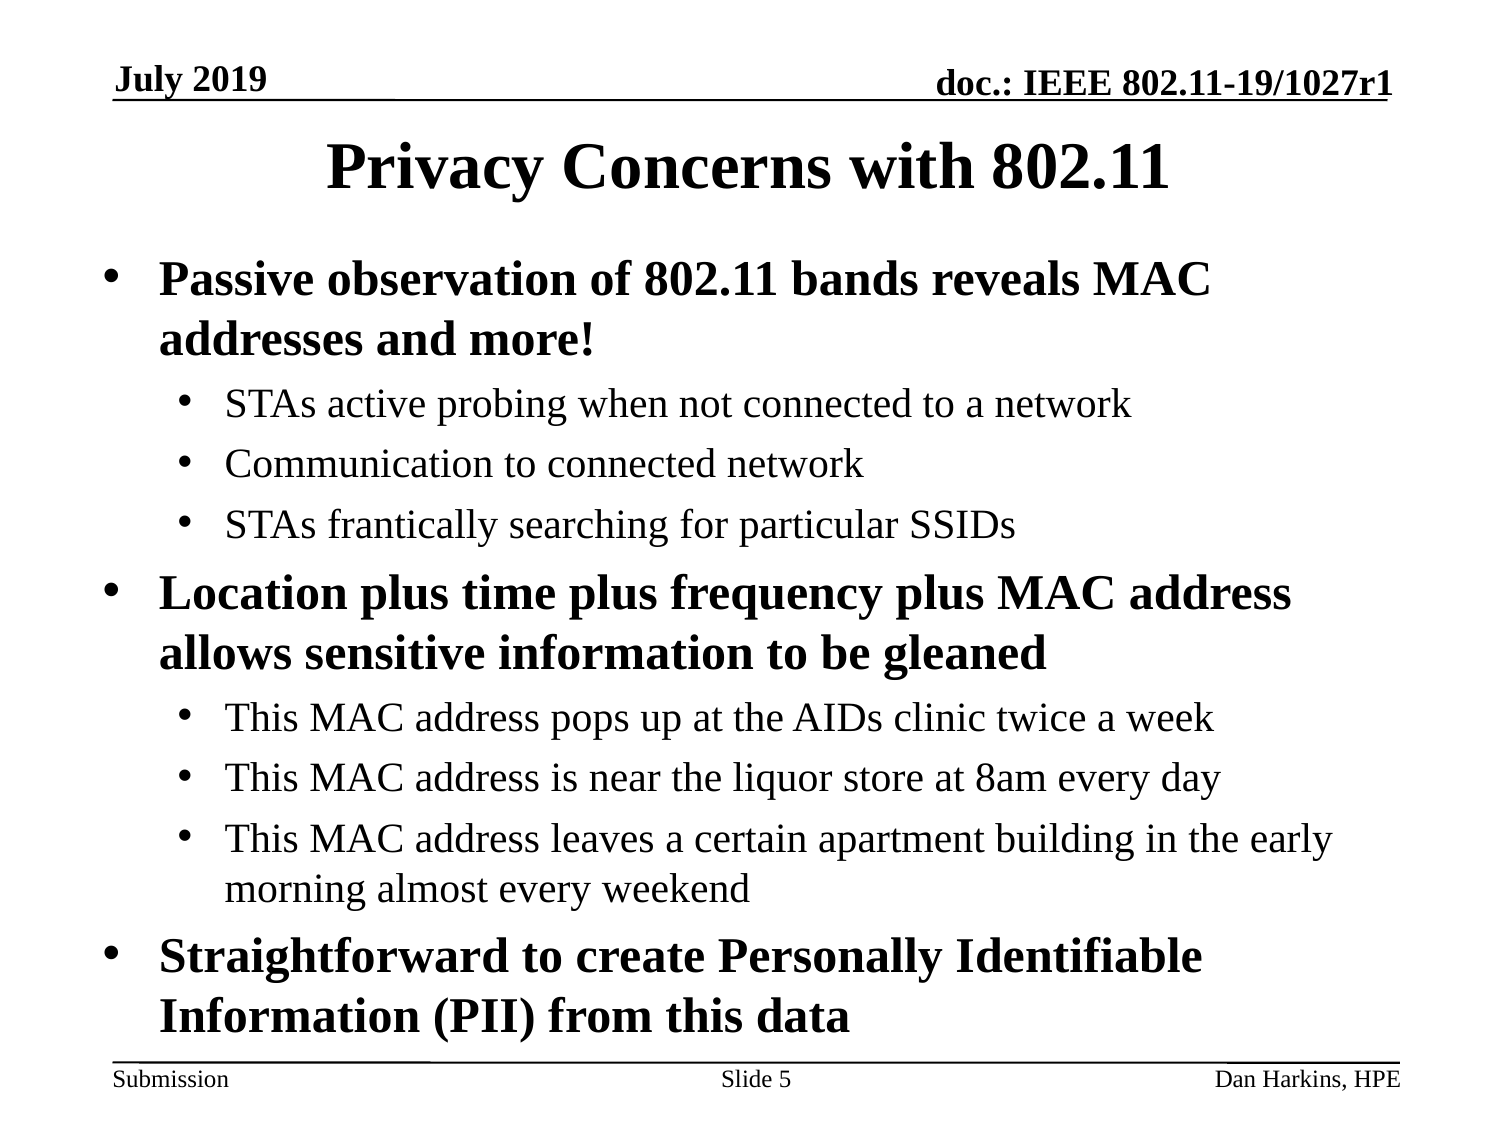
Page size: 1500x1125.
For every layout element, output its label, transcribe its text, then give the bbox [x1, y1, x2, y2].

list Passive observation of 802.11 bands reveals MAC addresses and more! STAs active probing when not connected to a network Communication to connected network STAs frantically searching for particular SSIDs Location plus time plus frequency plus MAC address allows sensitive information to be gleaned This MAC address pops up at the AIDs clinic twice a week This MAC address is near the liquor store at 8am every day This MAC address leaves a certain apartment building in the early morning almost every weekend Straightforward to create Personally Identifiable Information (PII) from this data [87, 237, 1426, 913]
slide_number Slide 5 [712, 1061, 800, 1123]
footer Dan Harkins, HPE [878, 1061, 1402, 1093]
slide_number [114, 54, 423, 100]
title Privacy Concerns with 802.11 [112, 74, 1388, 237]
